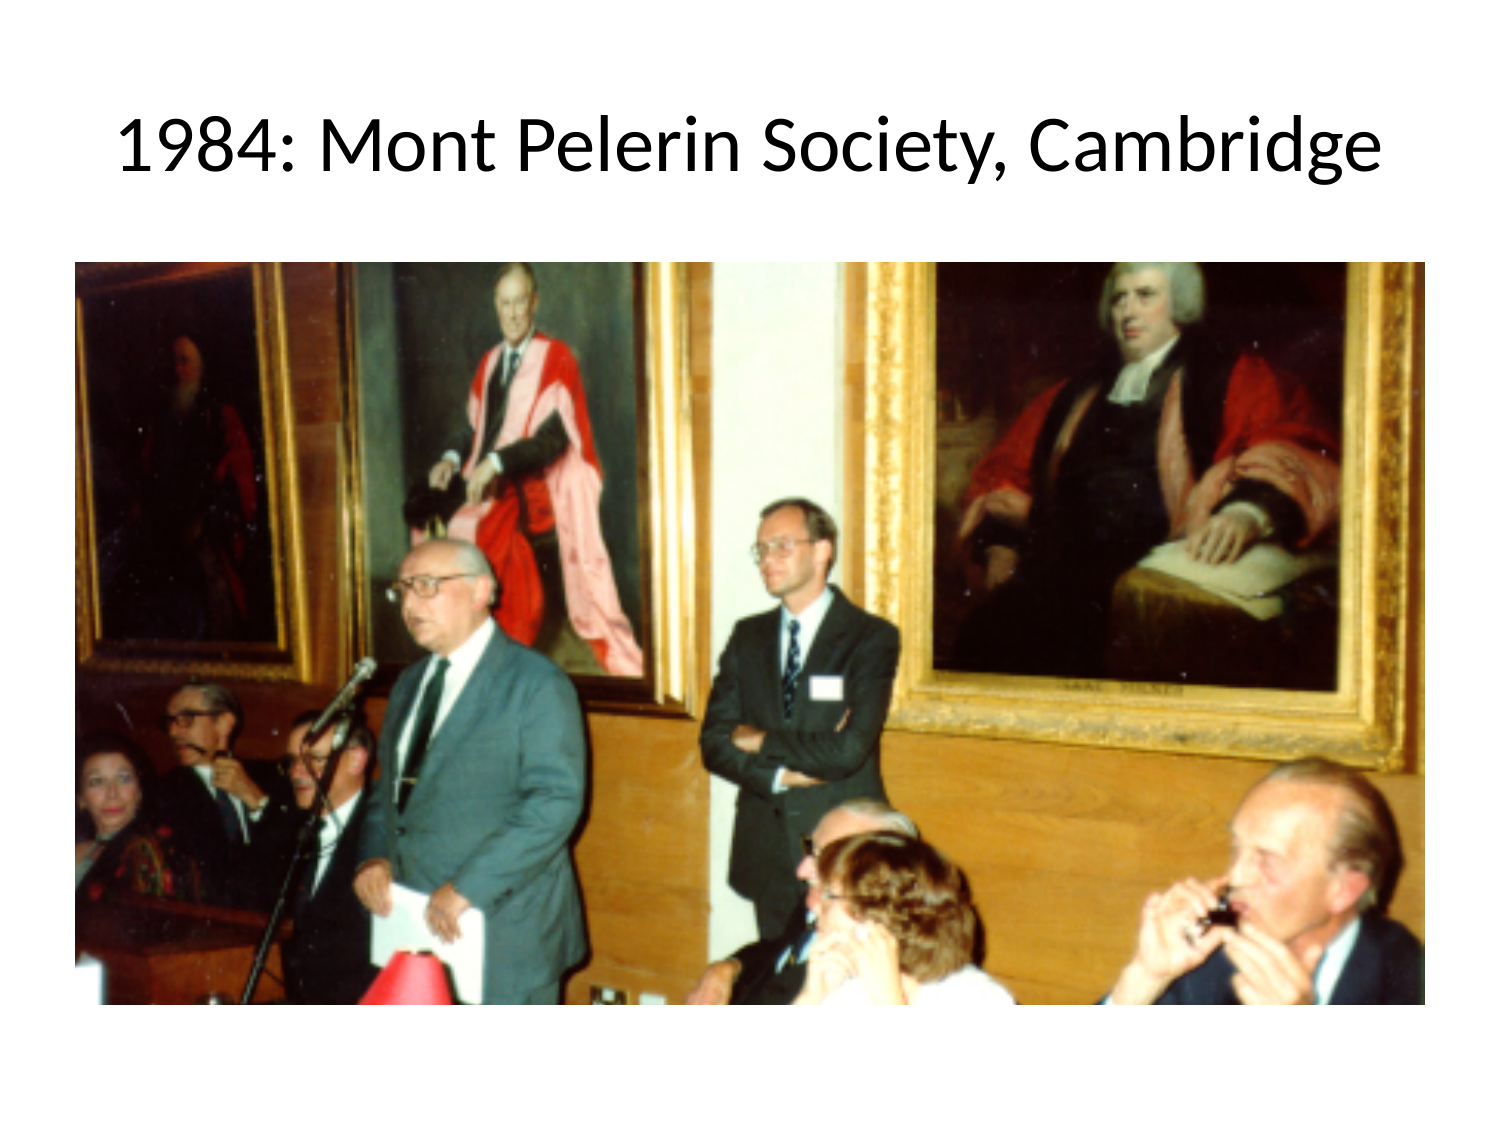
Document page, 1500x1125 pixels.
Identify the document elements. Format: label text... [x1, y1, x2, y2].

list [74, 262, 1426, 1006]
title 1984: Mont Pelerin Society, Cambridge [75, 45, 1425, 233]
